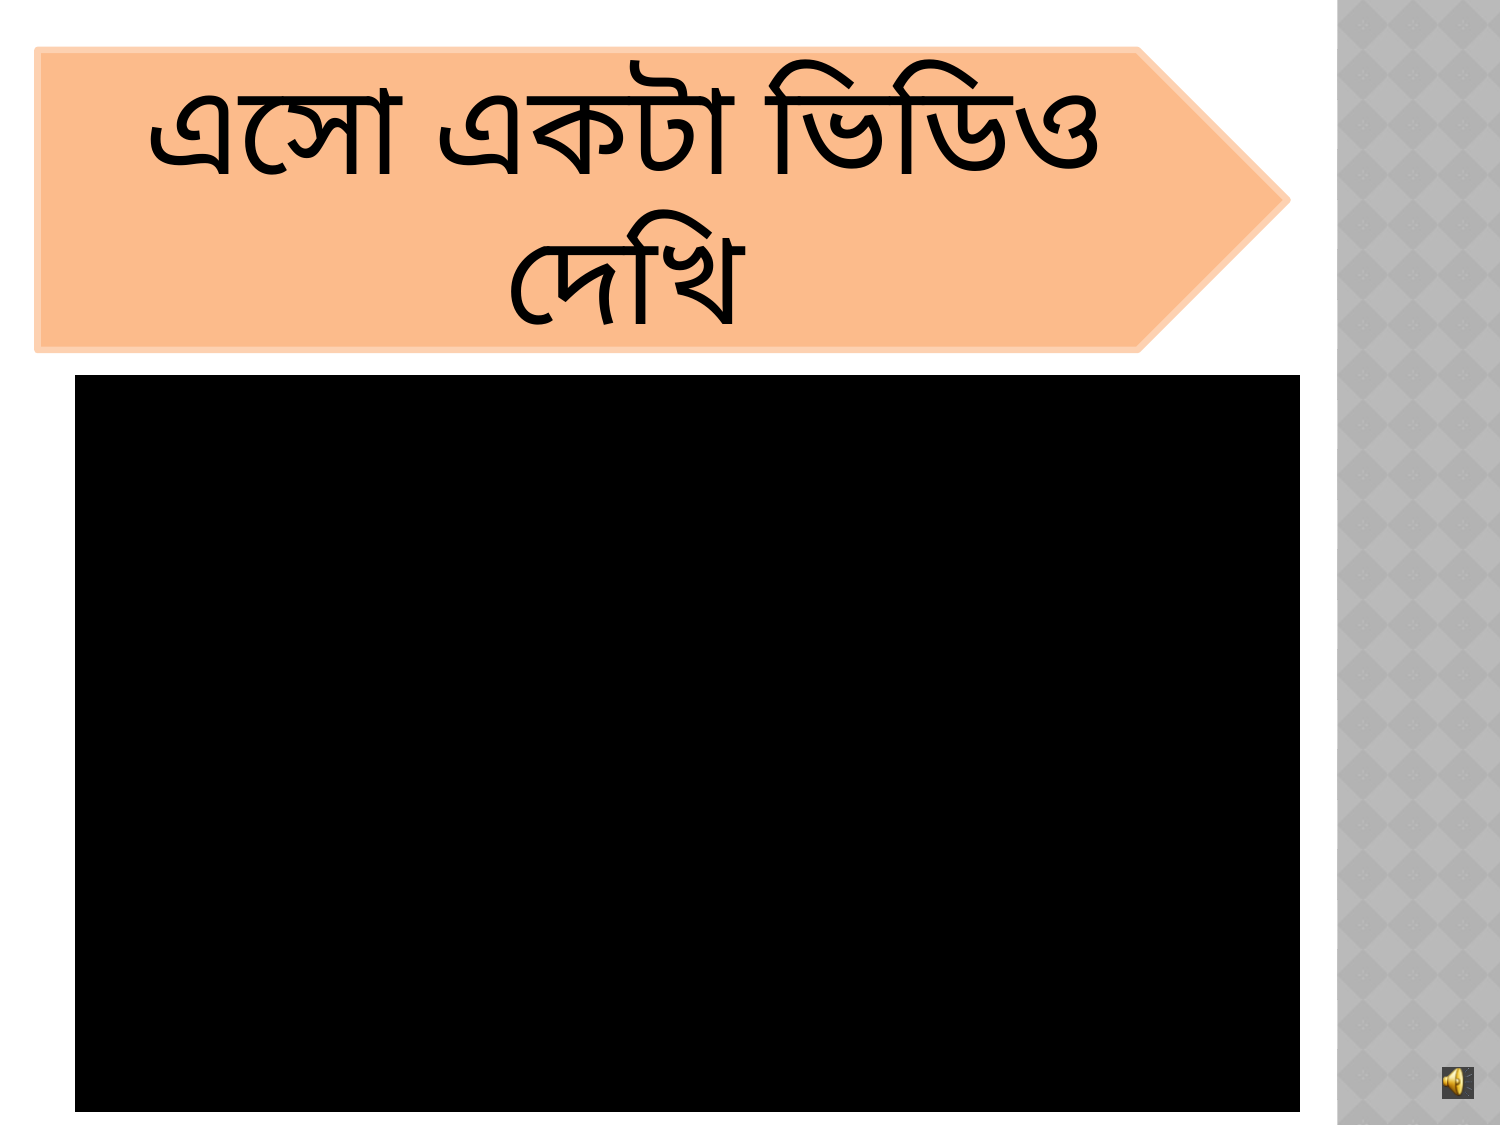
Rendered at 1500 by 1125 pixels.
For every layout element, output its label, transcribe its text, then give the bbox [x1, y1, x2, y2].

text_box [74, 374, 1301, 1113]
picture [1441, 1066, 1476, 1101]
text_box এসো একটা ভিডিও দেখি [34, 46, 1291, 354]
